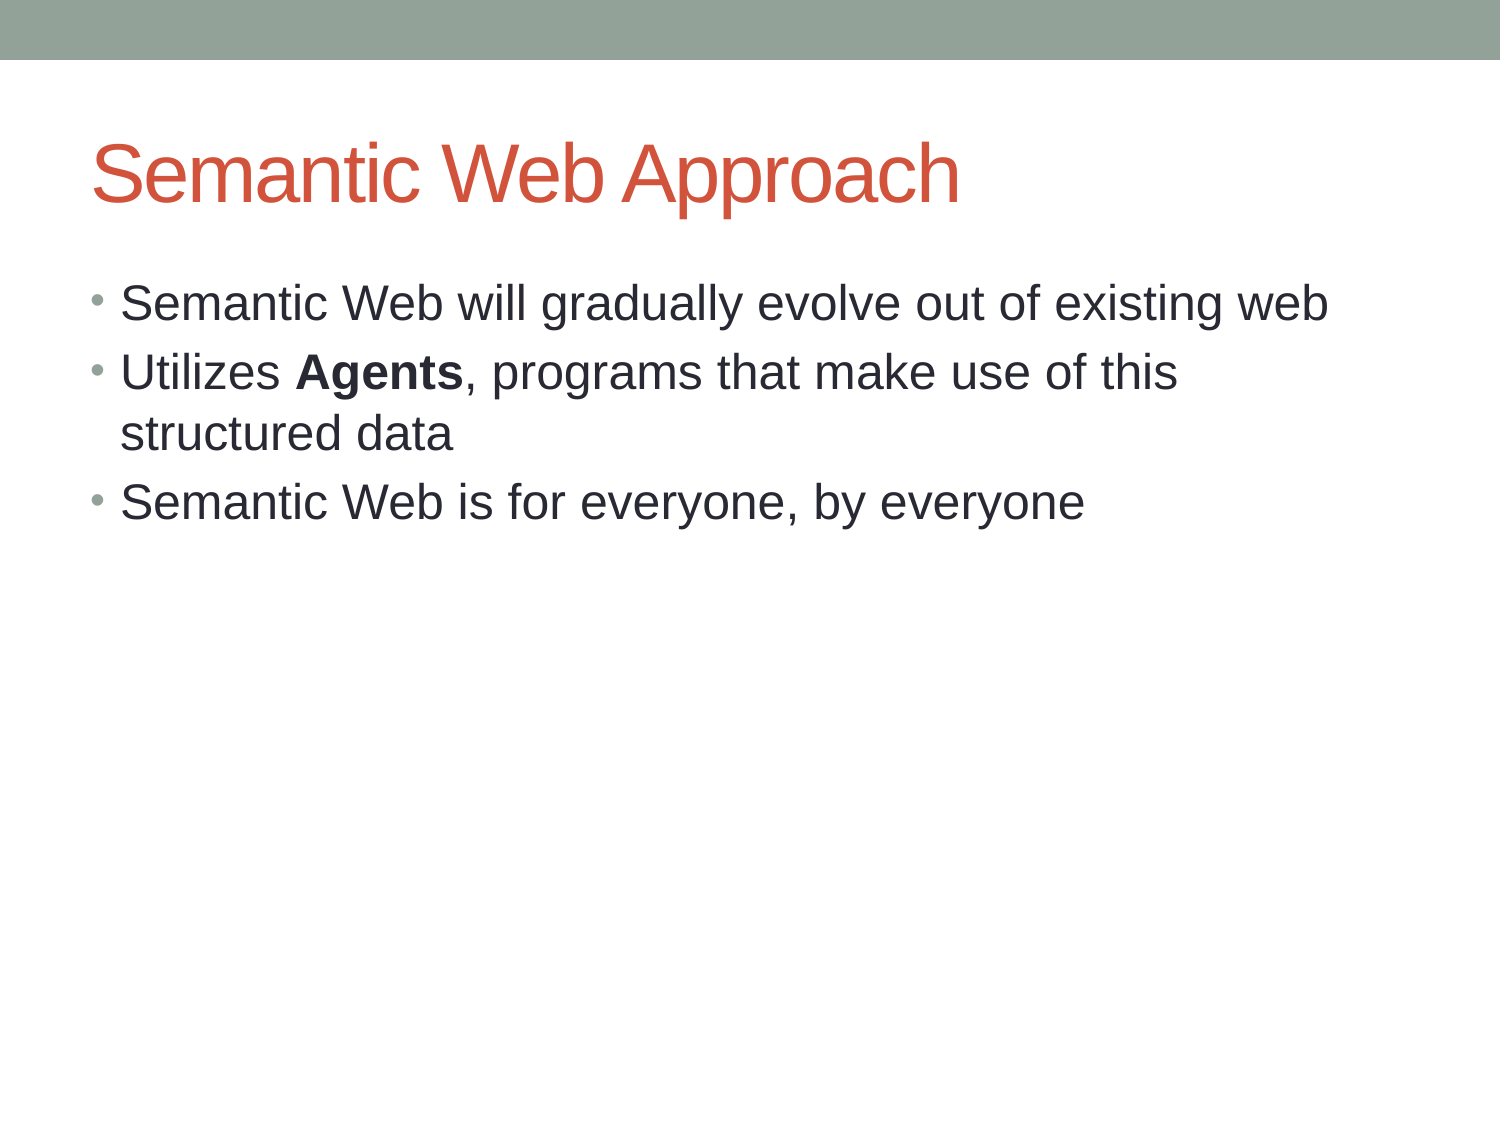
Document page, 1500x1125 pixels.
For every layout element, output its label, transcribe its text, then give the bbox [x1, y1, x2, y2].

title Semantic Web Approach [75, 87, 1425, 250]
list Semantic Web will gradually evolve out of existing web Utilizes Agents, programs that make use of this structured data Semantic Web is for everyone, by everyone [75, 262, 1425, 1063]
